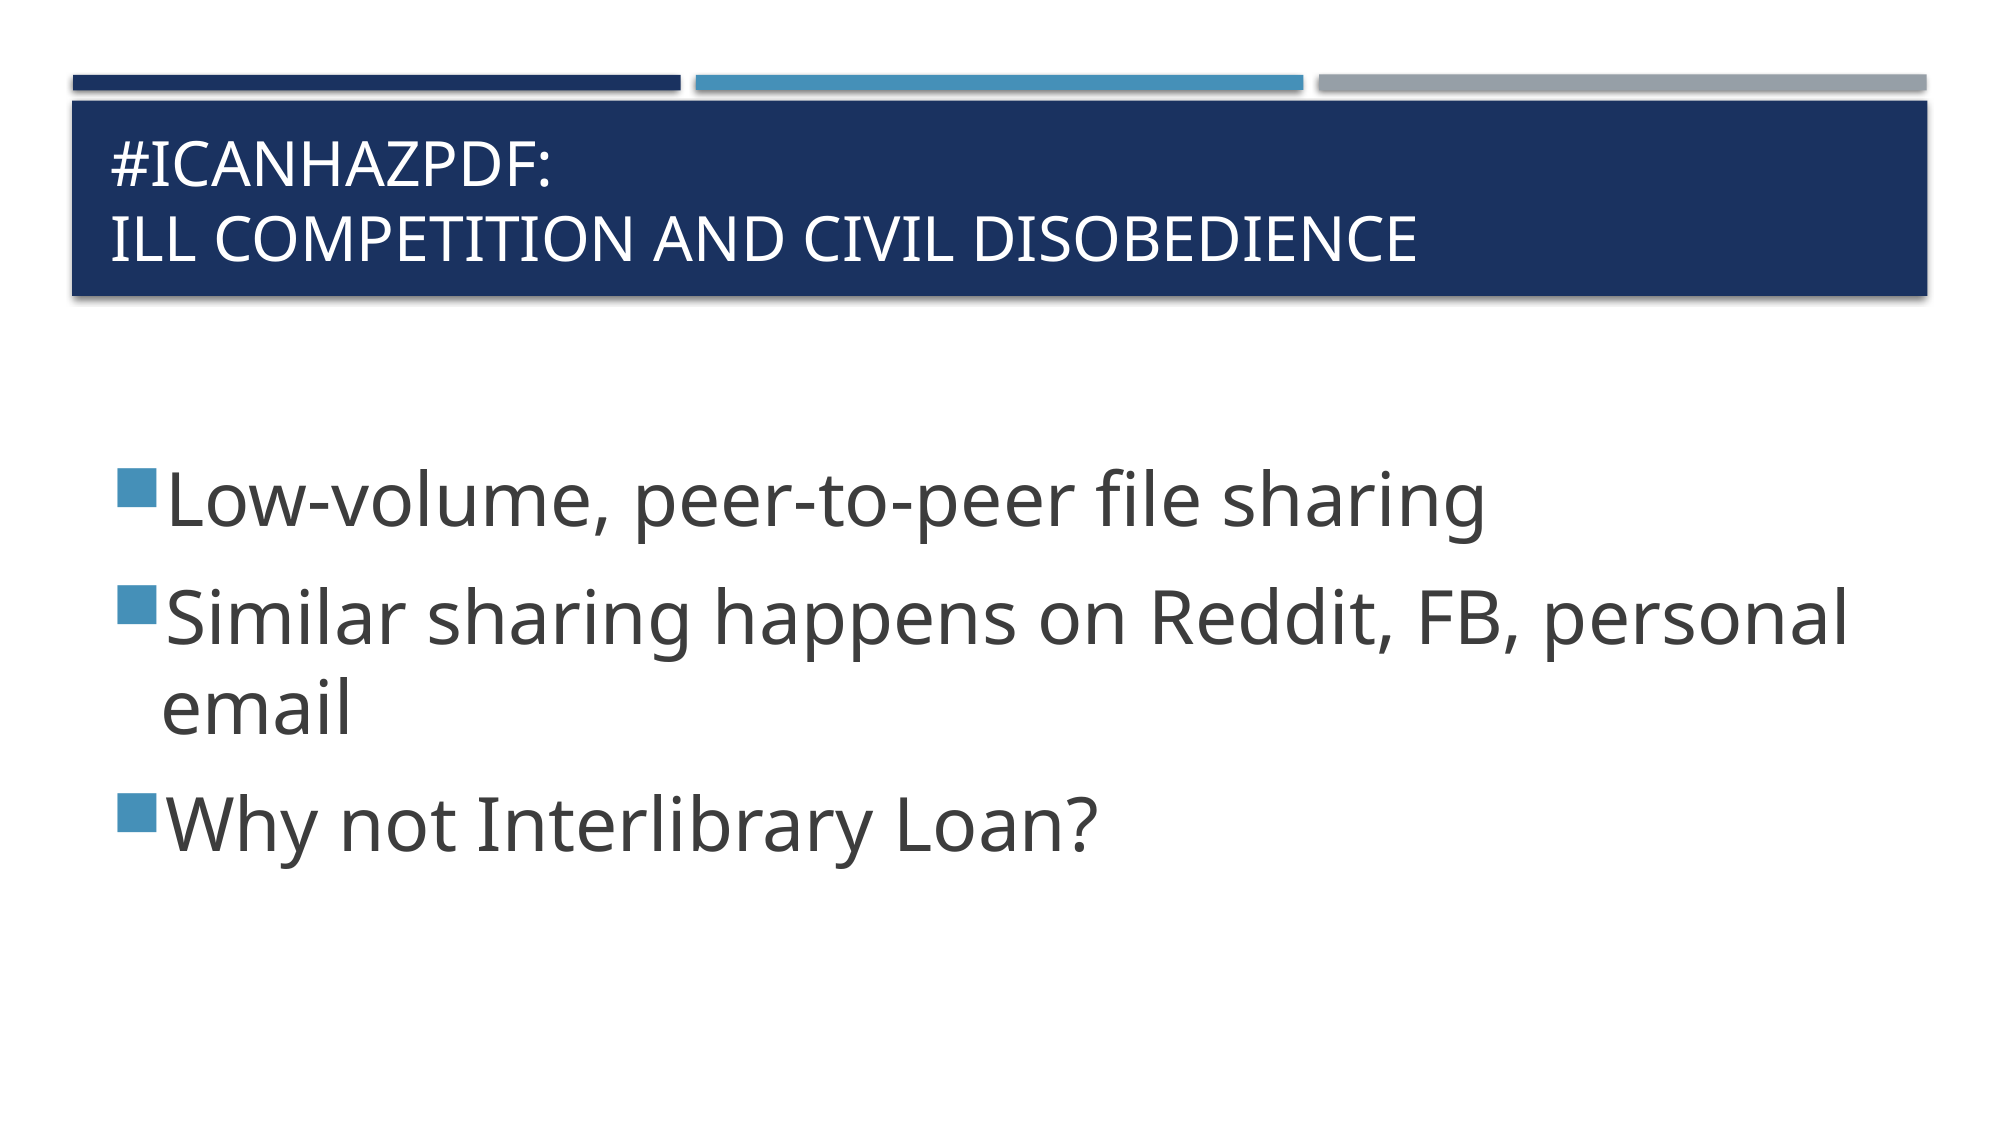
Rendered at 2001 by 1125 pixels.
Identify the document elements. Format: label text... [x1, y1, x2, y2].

title #icanhazpdf: Ill competition and Civil disobedience [95, 115, 1905, 282]
list Low-volume, peer-to-peer file sharing Similar sharing happens on Reddit, FB, personal email Why not Interlibrary Loan? [95, 357, 1905, 962]
